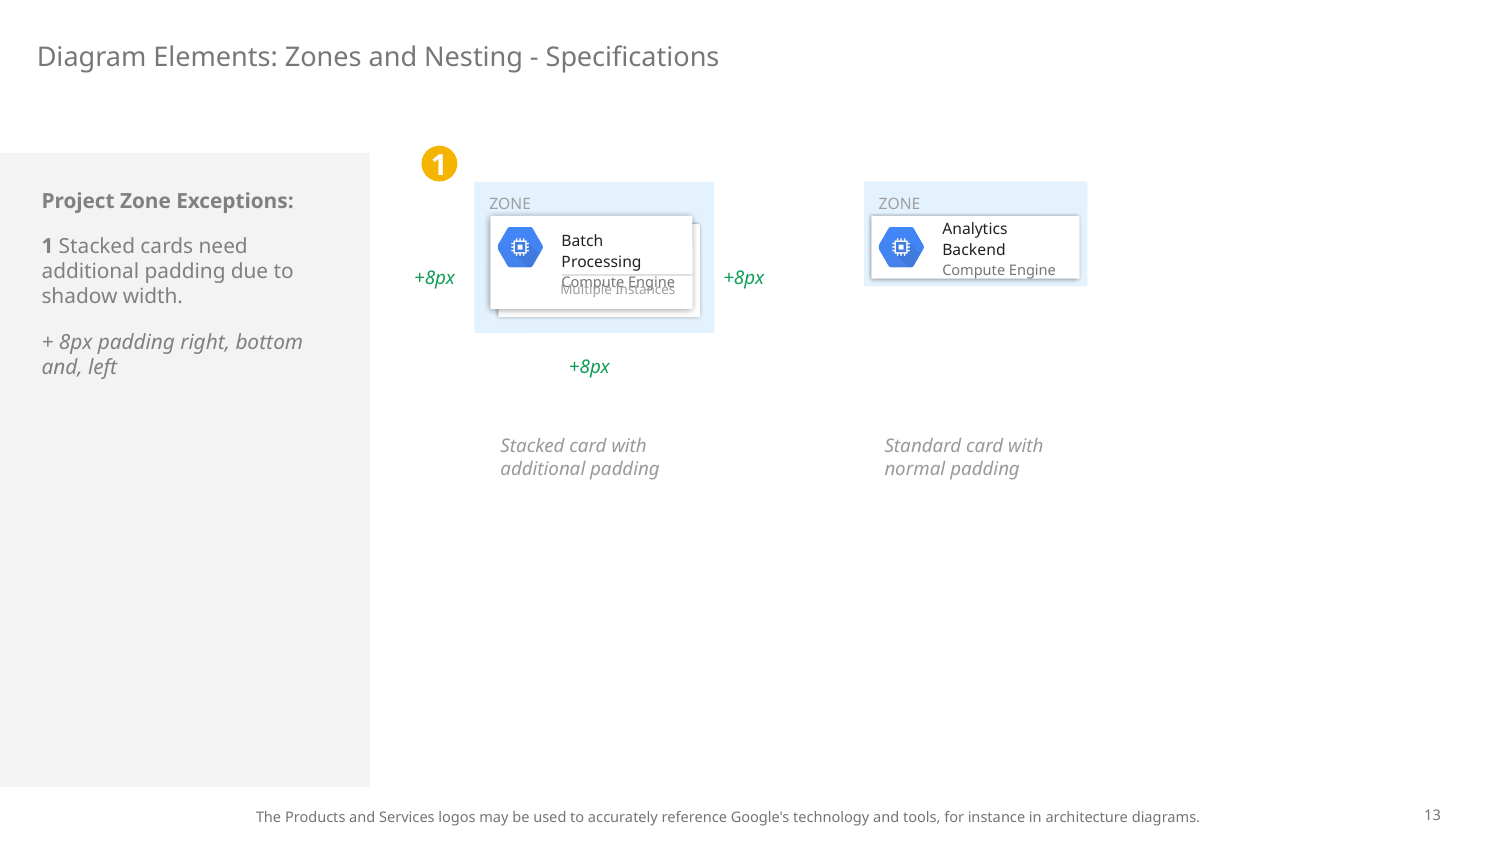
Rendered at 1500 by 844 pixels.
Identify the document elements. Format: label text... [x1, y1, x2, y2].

text_box Standard card with normal padding [873, 422, 1085, 510]
subtitle Diagram Elements: Zones and Nesting - Specifications [21, 0, 1469, 88]
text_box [474, 181, 715, 334]
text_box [404, 131, 474, 182]
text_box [863, 181, 1088, 287]
text_box Stacked card with additional padding [489, 422, 701, 510]
text_box +8px [402, 254, 468, 291]
text_box +8px [557, 343, 623, 380]
text_box +8px [719, 254, 783, 291]
list Project Zone Exceptions: 1 Stacked cards need additional padding due to shadow width. + 8px padding right, bottom and, left [26, 172, 354, 567]
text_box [871, 215, 1080, 279]
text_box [490, 215, 701, 318]
